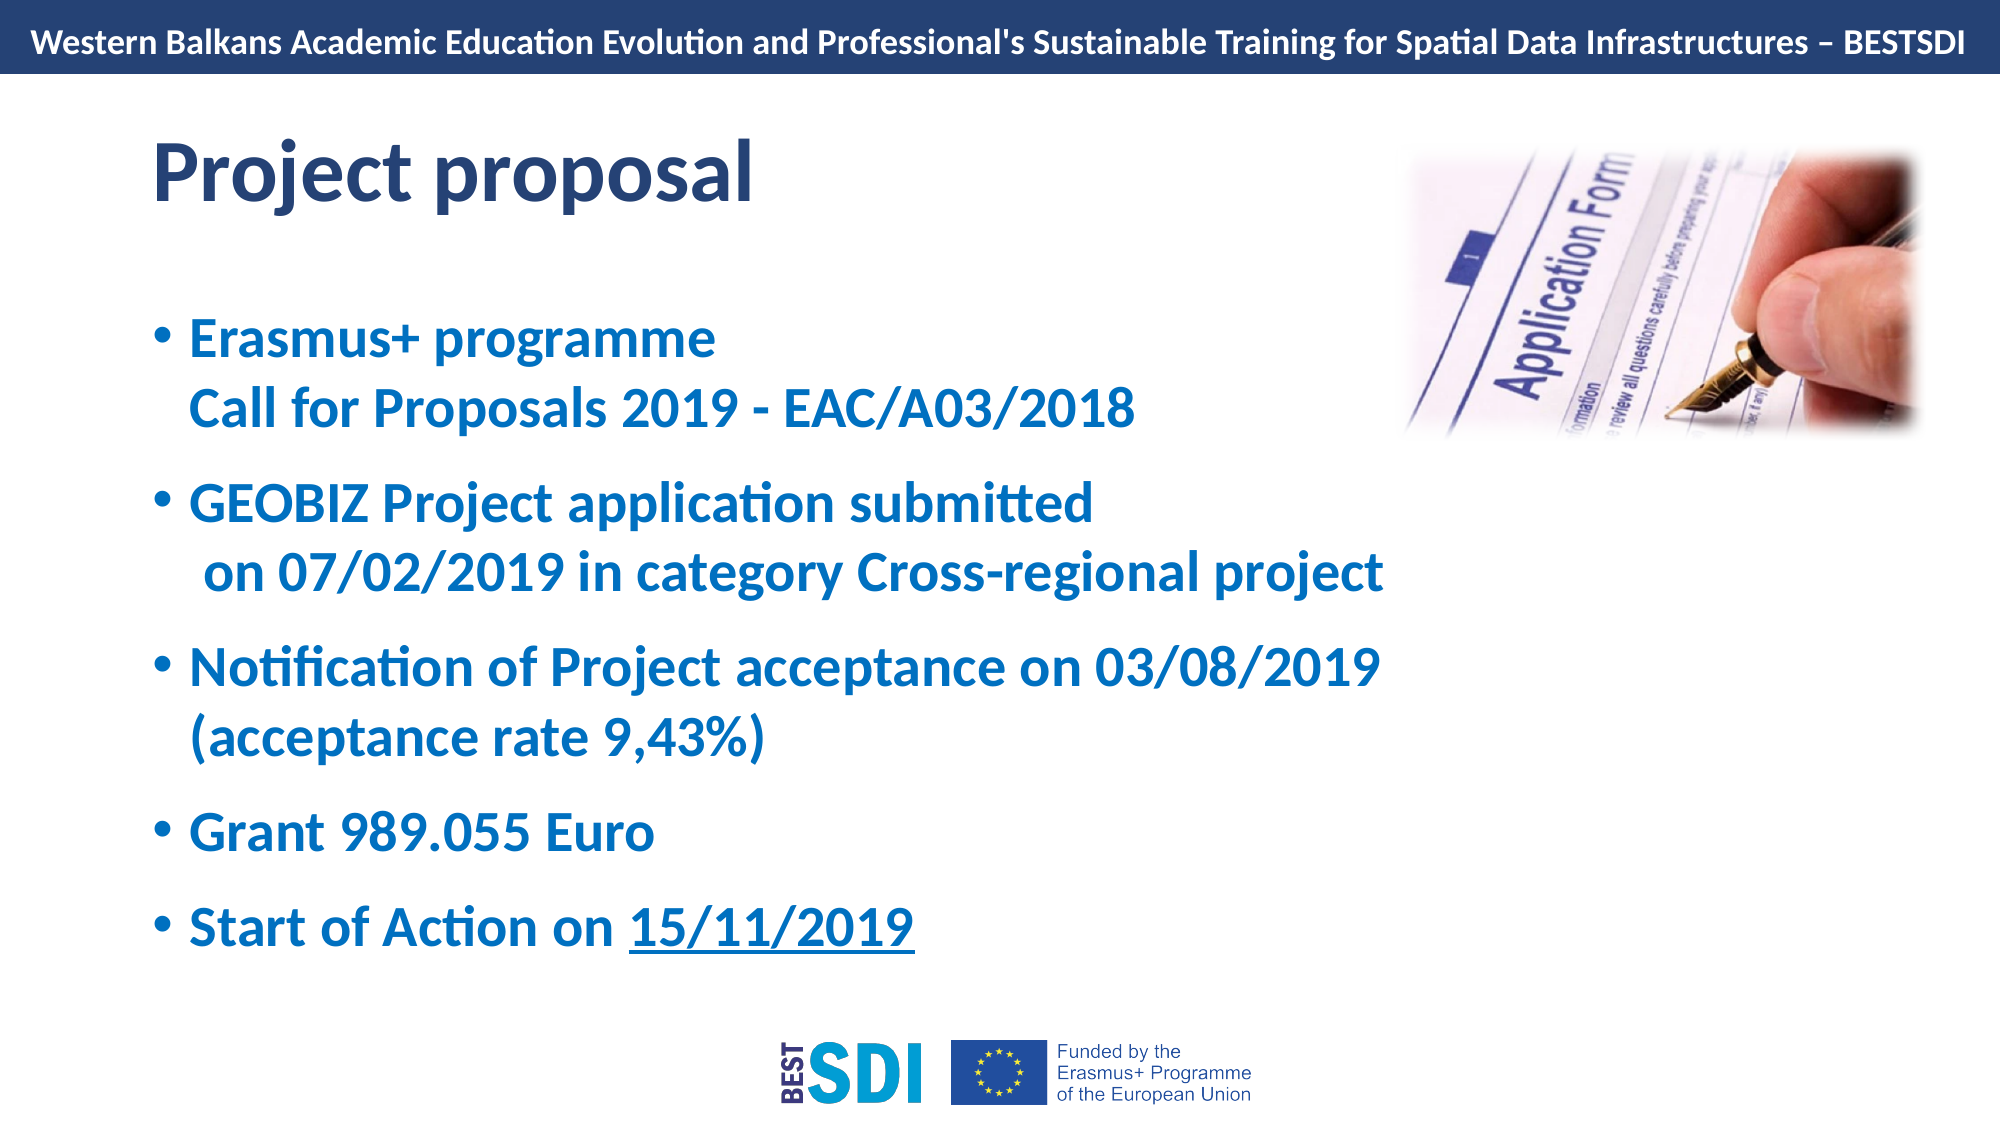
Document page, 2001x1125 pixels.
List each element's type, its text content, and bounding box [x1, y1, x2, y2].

picture [951, 1040, 1251, 1105]
picture [1394, 142, 1927, 442]
list Erasmus+ programme Call for Proposals 2019 - EAC/A03/2018 GEOBIZ Project application submitted on 07/02/2019 in category Cross-regional project Notification of Project acceptance on 03/08/2019 (acceptance rate 9,43%) Grant 989.055 Euro Start of Action on 15/11/2019 [137, 291, 1563, 989]
title Project proposal [137, 117, 1863, 229]
picture [781, 1042, 921, 1105]
